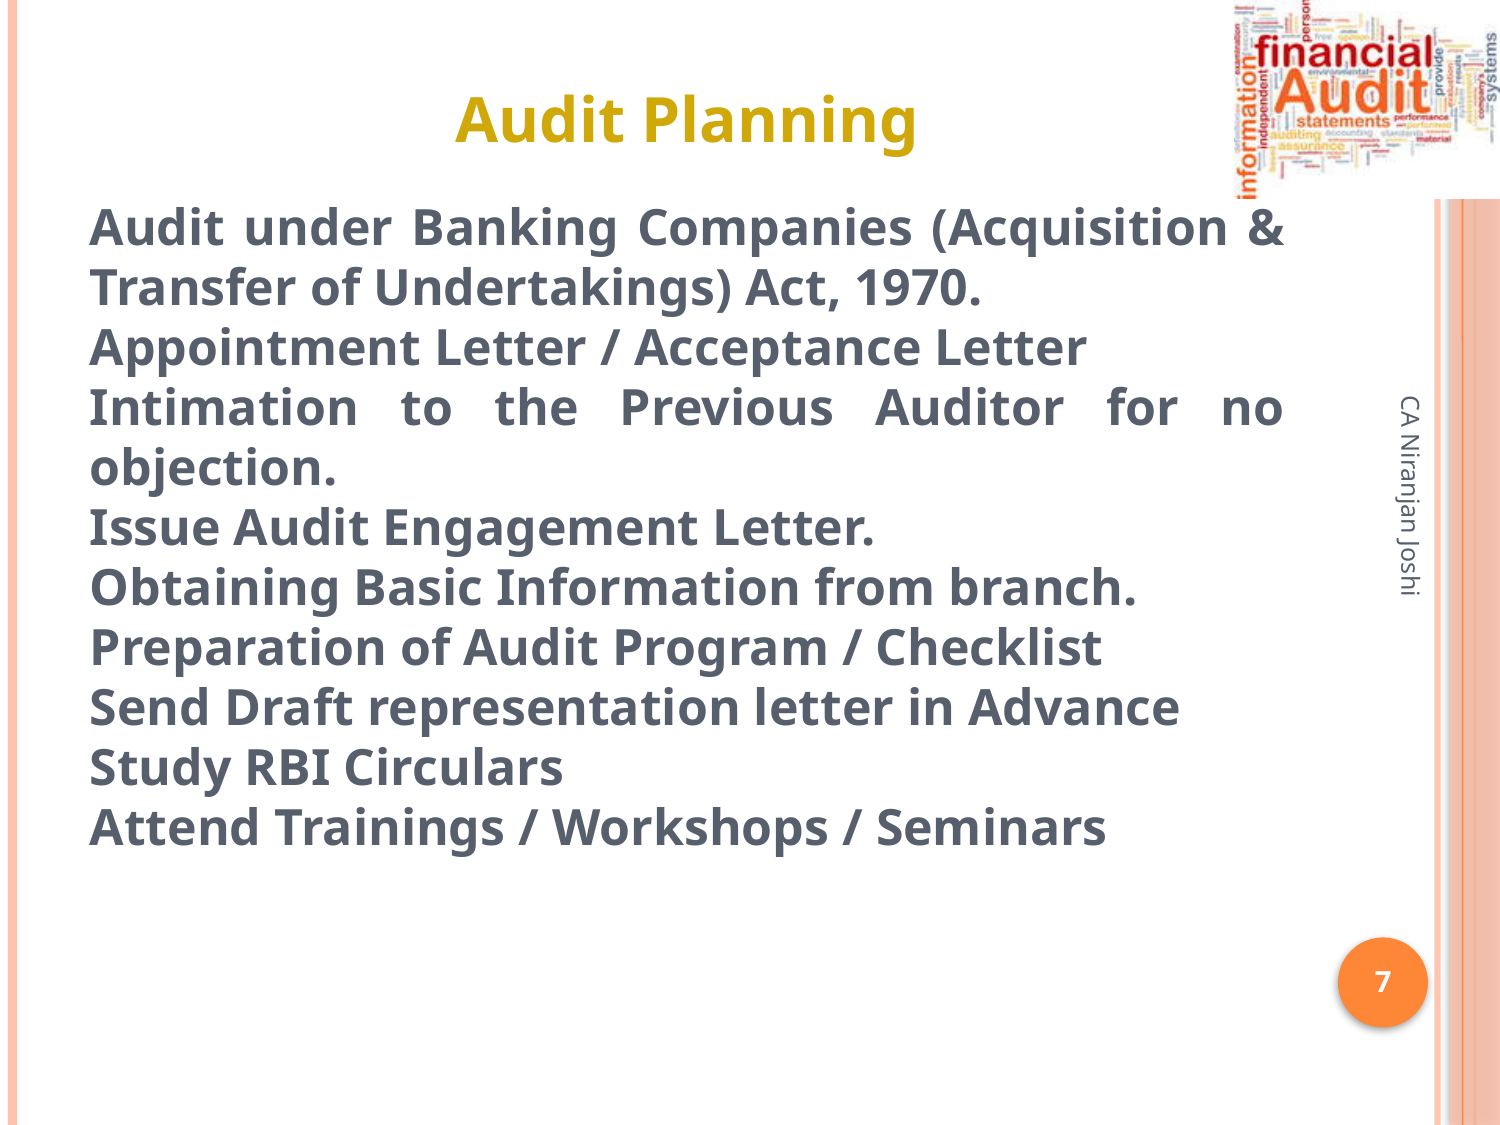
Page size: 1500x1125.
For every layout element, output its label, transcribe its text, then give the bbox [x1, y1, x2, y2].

title Audit Planning [75, 45, 1227, 163]
footer CA Niranjan Joshi [1379, 380, 1440, 906]
picture [1233, 0, 1500, 199]
list Audit under Banking Companies (Acquisition & Transfer of Undertakings) Act, 1970. Appointment Letter / Acceptance Letter Intimation to the Previous Auditor for no objection. Issue Audit Engagement Letter. Obtaining Basic Information from branch. Preparation of Audit Program / Checklist Send Draft representation letter in Advance Study RBI Circulars Attend Trainings / Workshops / Seminars [75, 187, 1300, 1050]
slide_number 7 [1333, 940, 1434, 1027]
